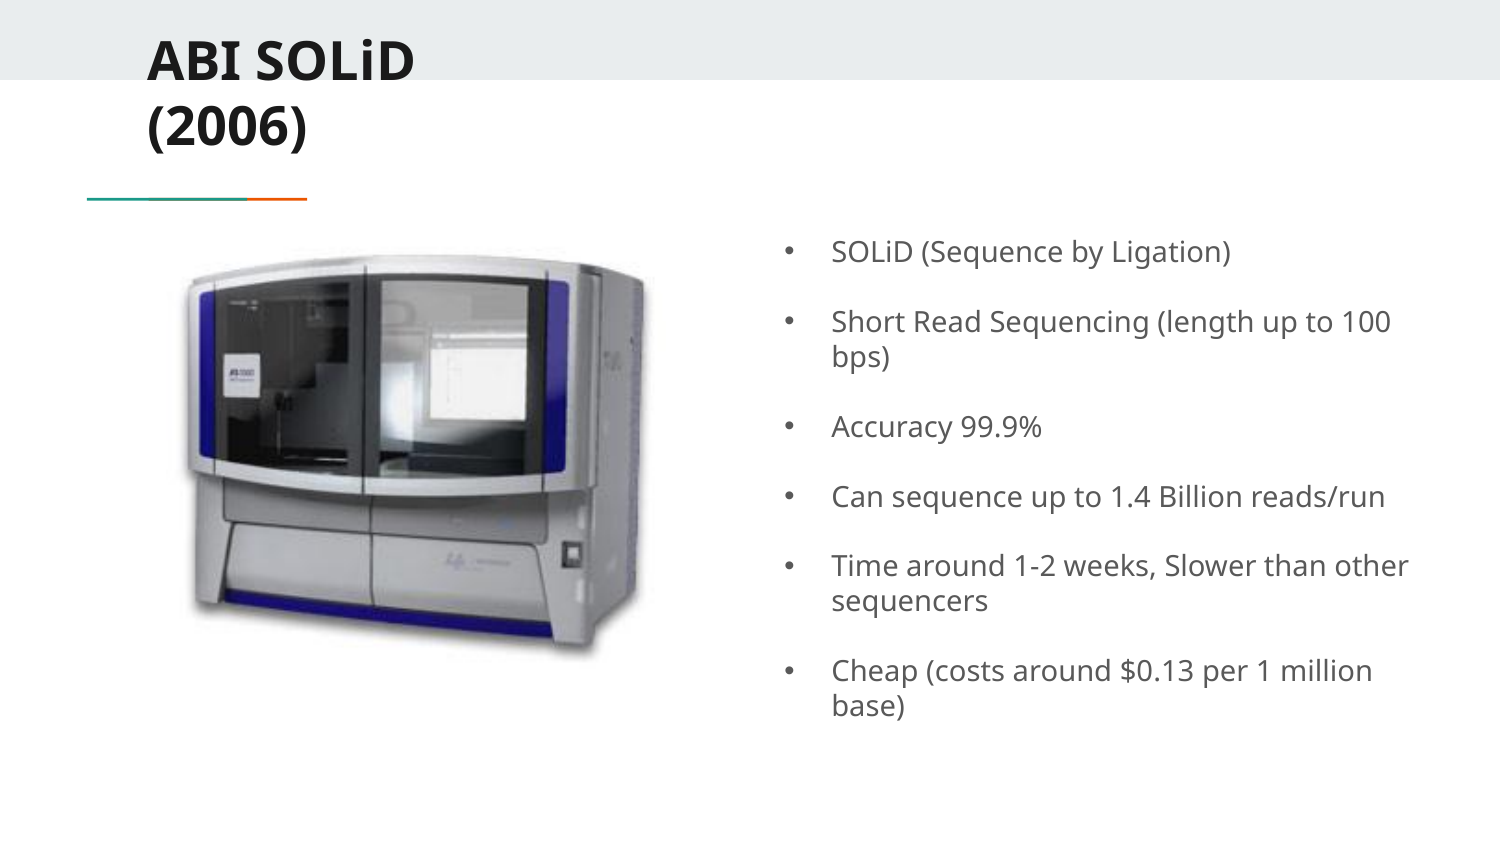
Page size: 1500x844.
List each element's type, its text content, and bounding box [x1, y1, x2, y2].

list SOLiD (Sequence by Ligation) Short Read Sequencing (length up to 100 bps) Accuracy 99.9% Can sequence up to 1.4 Billion reads/run Time around 1-2 weeks, Slower than other sequencers Cheap (costs around $0.13 per 1 million base) [769, 218, 1459, 663]
title ABI SOLiD (2006) [132, 84, 540, 172]
picture [166, 232, 666, 696]
